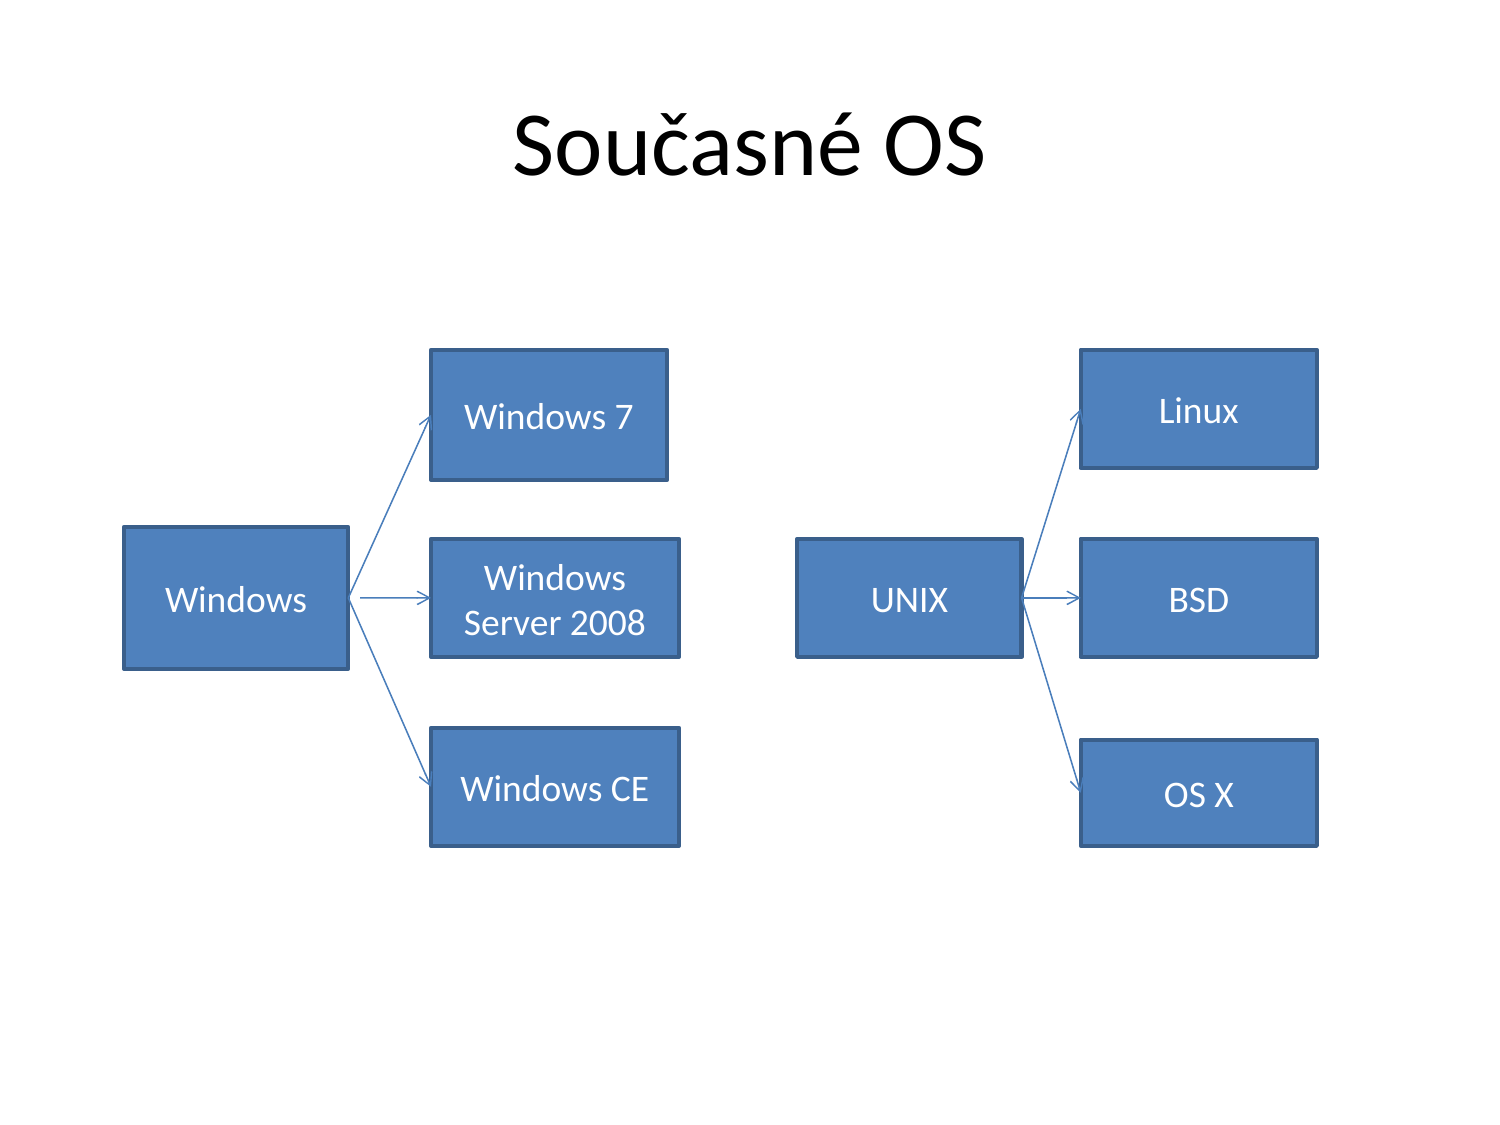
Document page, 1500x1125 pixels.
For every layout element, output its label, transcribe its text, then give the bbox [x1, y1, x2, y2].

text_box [348, 414, 432, 596]
text_box UNIX [795, 537, 1016, 659]
text_box Windows [122, 525, 342, 671]
text_box OS X [1079, 738, 1319, 848]
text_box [348, 597, 432, 788]
text_box BSD [1086, 537, 1319, 659]
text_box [1021, 408, 1081, 596]
text_box Windows CE [429, 726, 681, 848]
title Současné OS [75, 45, 1425, 233]
text_box Linux [1079, 348, 1319, 470]
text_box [1021, 597, 1081, 793]
text_box Windows 7 [429, 348, 669, 482]
text_box Windows Server 2008 [436, 537, 681, 659]
